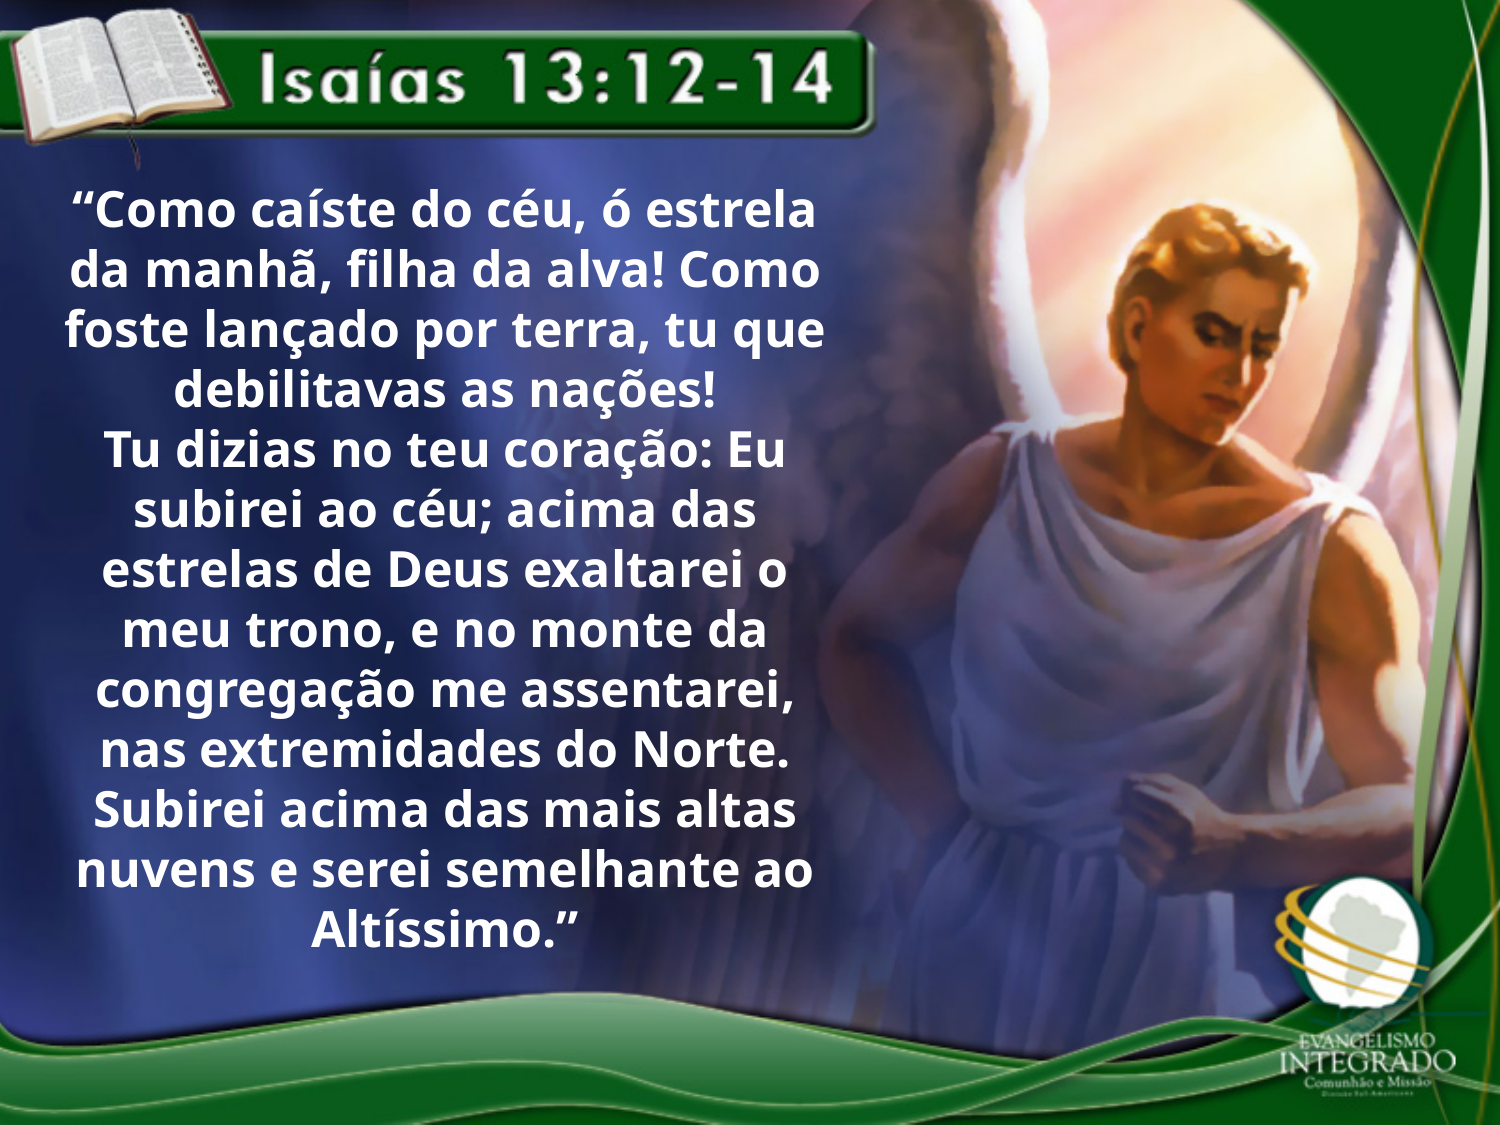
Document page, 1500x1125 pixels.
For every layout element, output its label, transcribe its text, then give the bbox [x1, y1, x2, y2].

text_box “Como caíste do céu, ó estrela da manhã, filha da alva! Como foste lançado por terra, tu que debilitavas as nações! Tu dizias no teu coração: Eu subirei ao céu; acima das estrelas de Deus exaltarei o meu trono, e no monte da congregação me assentarei, nas extremidades do Norte. Subirei acima das mais altas nuvens e serei semelhante ao Altíssimo.” [35, 169, 856, 965]
picture [0, 0, 1500, 1125]
